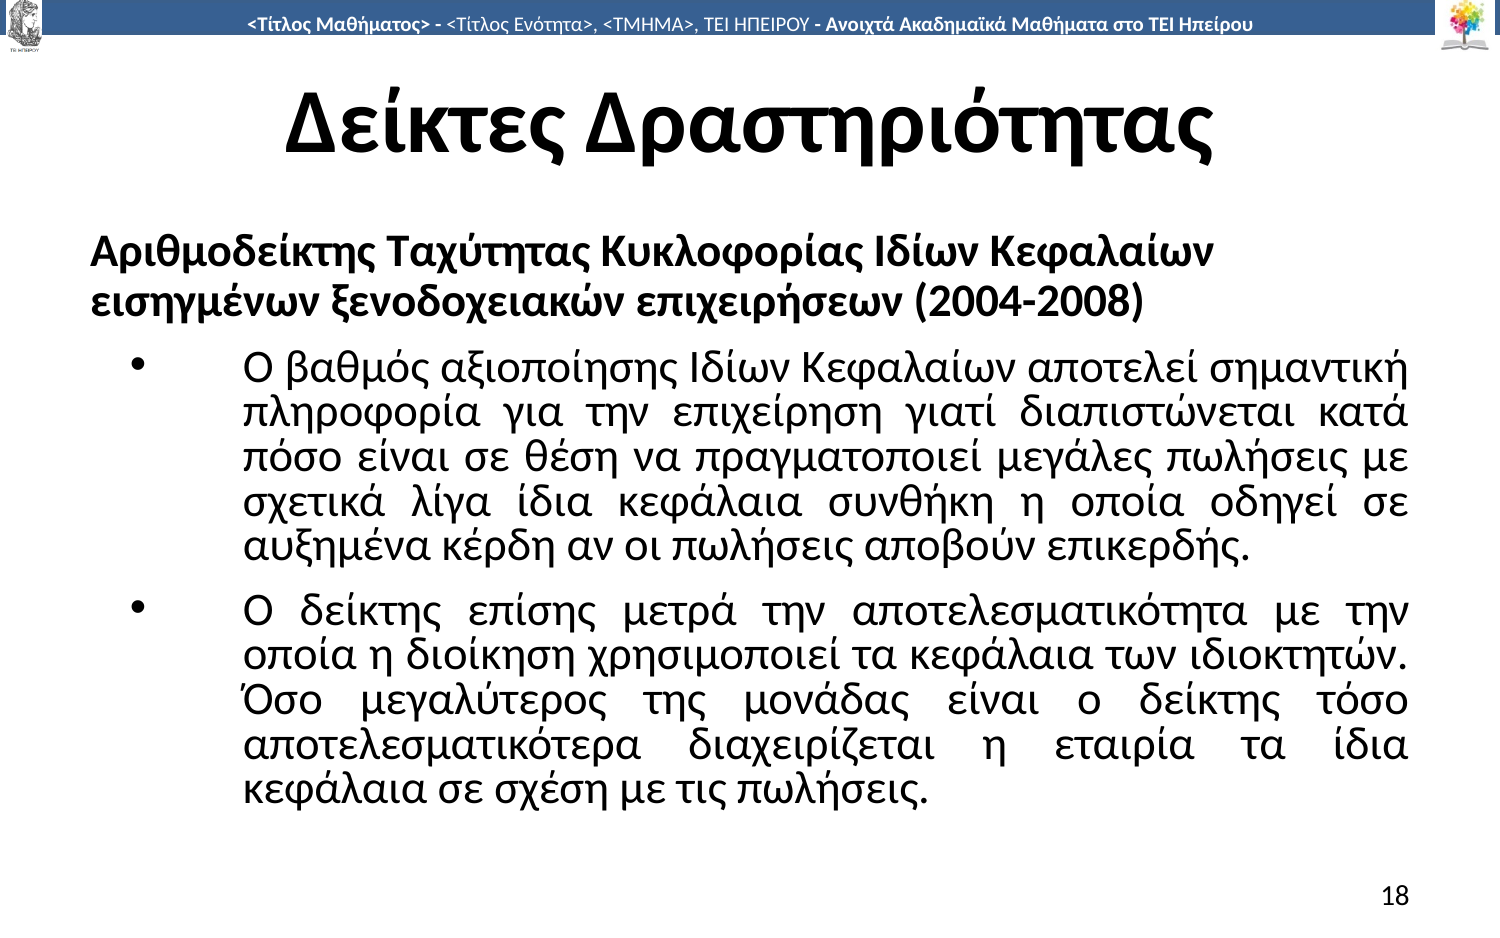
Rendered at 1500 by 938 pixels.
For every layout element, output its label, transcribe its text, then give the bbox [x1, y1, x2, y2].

picture [1435, 0, 1495, 52]
picture [6, 0, 42, 54]
title Δείκτες Δραστηριότητας [75, 37, 1425, 194]
slide_number 18 [1074, 868, 1425, 919]
list Αριθμοδείκτης Ταχύτητας Κυκλοφορίας Ιδίων Κεφαλαίων εισηγμένων ξενοδοχειακών επιχειρήσεων (2004-2008) Ο βαθμός αξιοποίησης Ιδίων Κεφαλαίων αποτελεί σημαντική πληροφορία για την επιχείρηση γιατί διαπιστώνεται κατά πόσο είναι σε θέση να πραγματοποιεί μεγάλες πωλήσεις με σχετικά λίγα ίδια κεφάλαια συνθήκη η οποία οδηγεί σε αυξημένα κέρδη αν οι πωλήσεις αποβούν επικερδής. Ο δείκτης επίσης μετρά την αποτελεσματικότητα με την οποία η διοίκηση χρησιμοποιεί τα κεφάλαια των ιδιοκτητών. Όσο μεγαλύτερος της μονάδας είναι ο δείκτης τόσο αποτελεσματικότερα διαχειρίζεται η εταιρία τα ίδια κεφάλαια σε σχέση με τις πωλήσεις. [75, 218, 1425, 918]
